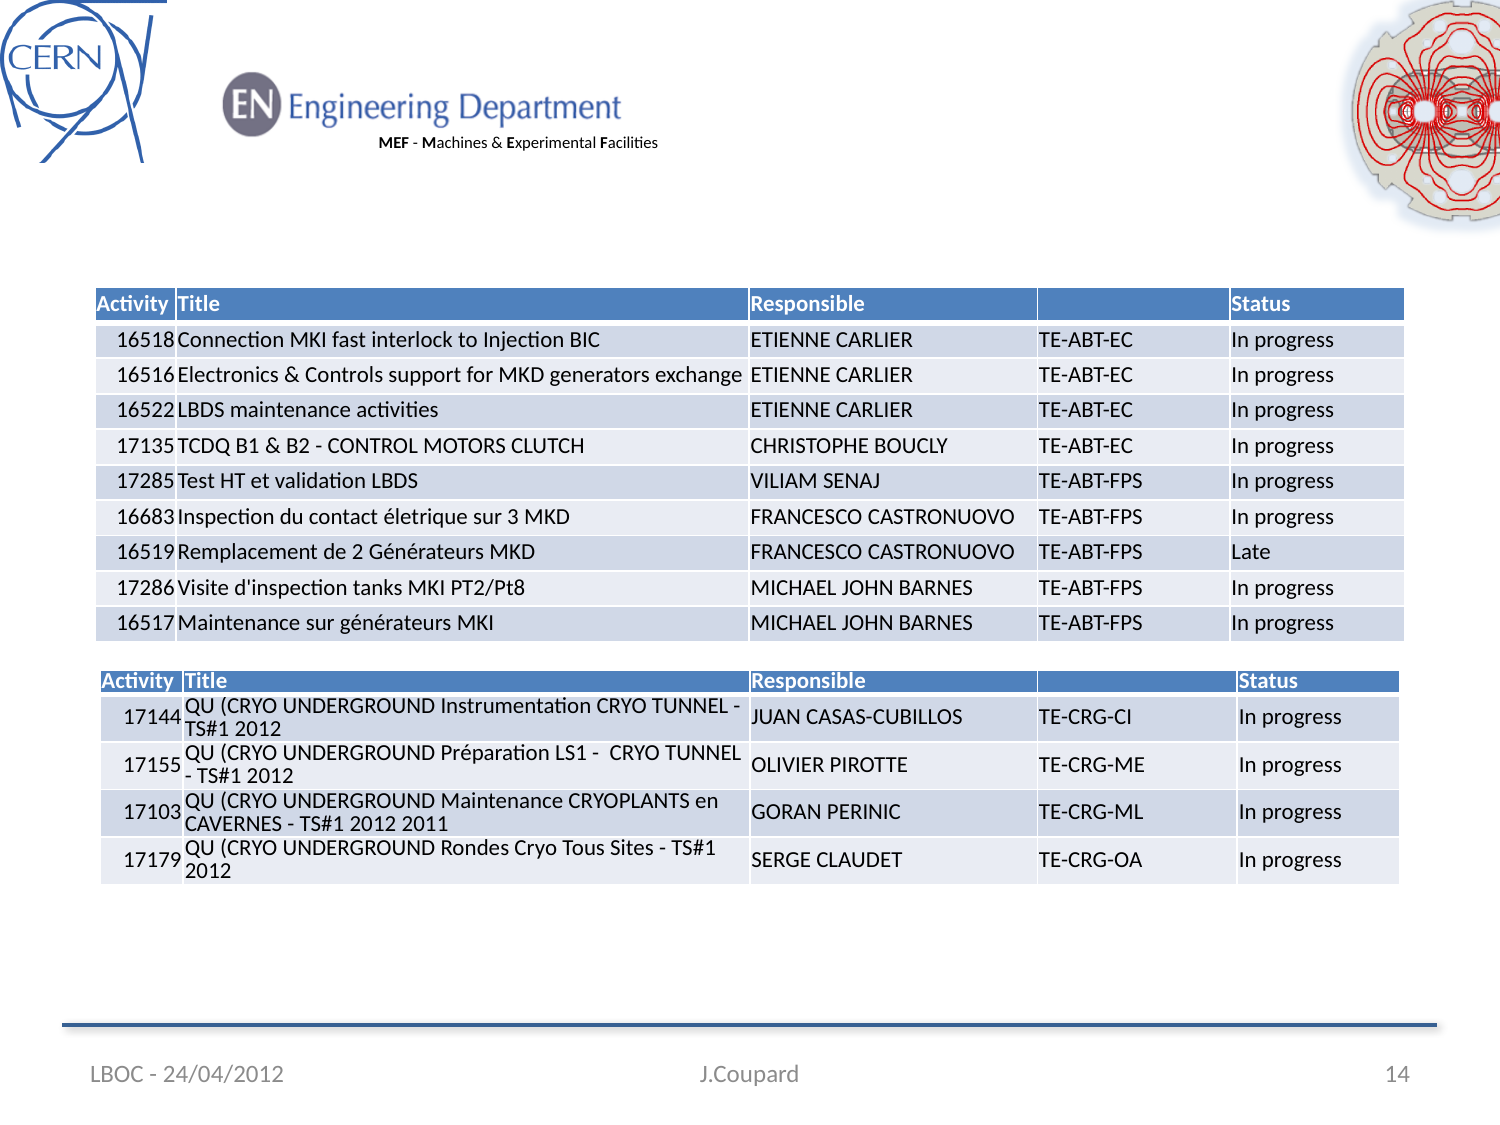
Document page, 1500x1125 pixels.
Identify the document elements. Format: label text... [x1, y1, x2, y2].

table_cell QU (CRYO UNDERGROUND Rondes Cryo Tous Sites - TS#1 2012 [184, 838, 749, 884]
table_cell ETIENNE CARLIER [750, 359, 1037, 393]
table_cell Connection MKI fast interlock to Injection BIC [177, 326, 748, 357]
table_cell ETIENNE CARLIER [750, 395, 1037, 428]
table_cell Visite d'inspection tanks MKI PT2/Pt8 [177, 572, 748, 605]
table_header Activity [96, 288, 175, 320]
table_cell 17135 [96, 430, 175, 464]
table_cell OLIVIER PIROTTE [751, 743, 1037, 789]
table_header Status [1231, 288, 1404, 320]
footer J.Coupard [512, 1042, 988, 1103]
table_cell In progress [1238, 697, 1399, 741]
table_cell In progress [1231, 359, 1404, 393]
table_cell 16522 [96, 395, 175, 428]
table_cell LBDS maintenance activities [177, 395, 748, 428]
table_cell 16516 [96, 359, 175, 393]
table_cell 17285 [96, 466, 175, 499]
table_cell TE-ABT-FPS [1038, 501, 1229, 535]
table_cell TE-ABT-EC [1038, 395, 1229, 428]
table_cell TE-CRG-OA [1038, 838, 1236, 884]
table_cell Test HT et validation LBDS [177, 466, 748, 499]
table_cell Maintenance sur générateurs MKI [177, 607, 748, 641]
table_cell Inspection du contact életrique sur 3 MKD [177, 501, 748, 535]
table_cell GORAN PERINIC [751, 790, 1037, 836]
table_cell 17286 [96, 572, 175, 605]
table_cell CHRISTOPHE BOUCLY [750, 430, 1037, 464]
table_header Responsible [750, 288, 1037, 320]
table_cell In progress [1238, 790, 1399, 836]
table_cell JUAN CASAS-CUBILLOS [751, 697, 1037, 741]
table_cell In progress [1231, 466, 1404, 499]
table_cell Late [1231, 536, 1404, 570]
table_cell MICHAEL JOHN BARNES [750, 572, 1037, 605]
table_cell TE-ABT-FPS [1038, 466, 1229, 499]
table_cell In progress [1238, 838, 1399, 884]
table_cell TE-CRG-ML [1038, 790, 1236, 836]
table_cell 16518 [96, 326, 175, 357]
table_cell 16517 [96, 607, 175, 641]
table_cell TE-ABT-EC [1038, 326, 1229, 357]
table_cell 16519 [96, 536, 175, 570]
table_cell TE-ABT-FPS [1038, 572, 1229, 605]
slide_number 14 [1074, 1042, 1425, 1103]
table_cell TE-ABT-FPS [1038, 607, 1229, 641]
table_cell 17144 [101, 697, 182, 741]
table_cell MICHAEL JOHN BARNES [750, 607, 1037, 641]
table_header [1038, 288, 1229, 320]
table_cell 16683 [96, 501, 175, 535]
table_cell TE-ABT-FPS [1038, 536, 1229, 570]
table_cell QU (CRYO UNDERGROUND Instrumentation CRYO TUNNEL - TS#1 2012 [184, 697, 749, 741]
table_cell ETIENNE CARLIER [750, 326, 1037, 357]
picture [0, 0, 167, 163]
table_cell TCDQ B1 & B2 - CONTROL MOTORS CLUTCH [177, 430, 748, 464]
table_cell In progress [1231, 395, 1404, 428]
table_cell In progress [1238, 743, 1399, 789]
table_cell In progress [1231, 572, 1404, 605]
table_cell TE-CRG-ME [1038, 743, 1236, 789]
table_cell Electronics & Controls support for MKD generators exchange [177, 359, 748, 393]
table_cell In progress [1231, 501, 1404, 535]
picture [174, 37, 675, 175]
table_cell FRANCESCO CASTRONUOVO [750, 501, 1037, 535]
table_header Status [1238, 671, 1399, 692]
table_header Title [184, 671, 749, 692]
table_cell 17179 [101, 838, 182, 884]
table_cell VILIAM SENAJ [750, 466, 1037, 499]
table_header Responsible [751, 671, 1037, 692]
table_cell 17103 [101, 790, 182, 836]
table_cell In progress [1231, 326, 1404, 357]
table_cell Remplacement de 2 Générateurs MKD [177, 536, 748, 570]
table_cell QU (CRYO UNDERGROUND Préparation LS1 - CRYO TUNNEL - TS#1 2012 [184, 743, 749, 789]
table_cell TE-ABT-EC [1038, 430, 1229, 464]
table_cell In progress [1231, 430, 1404, 464]
table_header Activity [101, 671, 182, 692]
table_cell SERGE CLAUDET [751, 838, 1037, 884]
picture [1353, 2, 1500, 220]
table_header Title [177, 288, 748, 320]
table_cell 17155 [101, 743, 182, 789]
table_cell FRANCESCO CASTRONUOVO [750, 536, 1037, 570]
table_cell TE-CRG-CI [1038, 697, 1236, 741]
table_header [1038, 671, 1236, 692]
table_cell In progress [1231, 607, 1404, 641]
table_cell QU (CRYO UNDERGROUND Maintenance CRYOPLANTS en CAVERNES - TS#1 2012 2011 [184, 790, 749, 836]
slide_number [75, 1042, 425, 1103]
table_cell TE-ABT-EC [1038, 359, 1229, 393]
